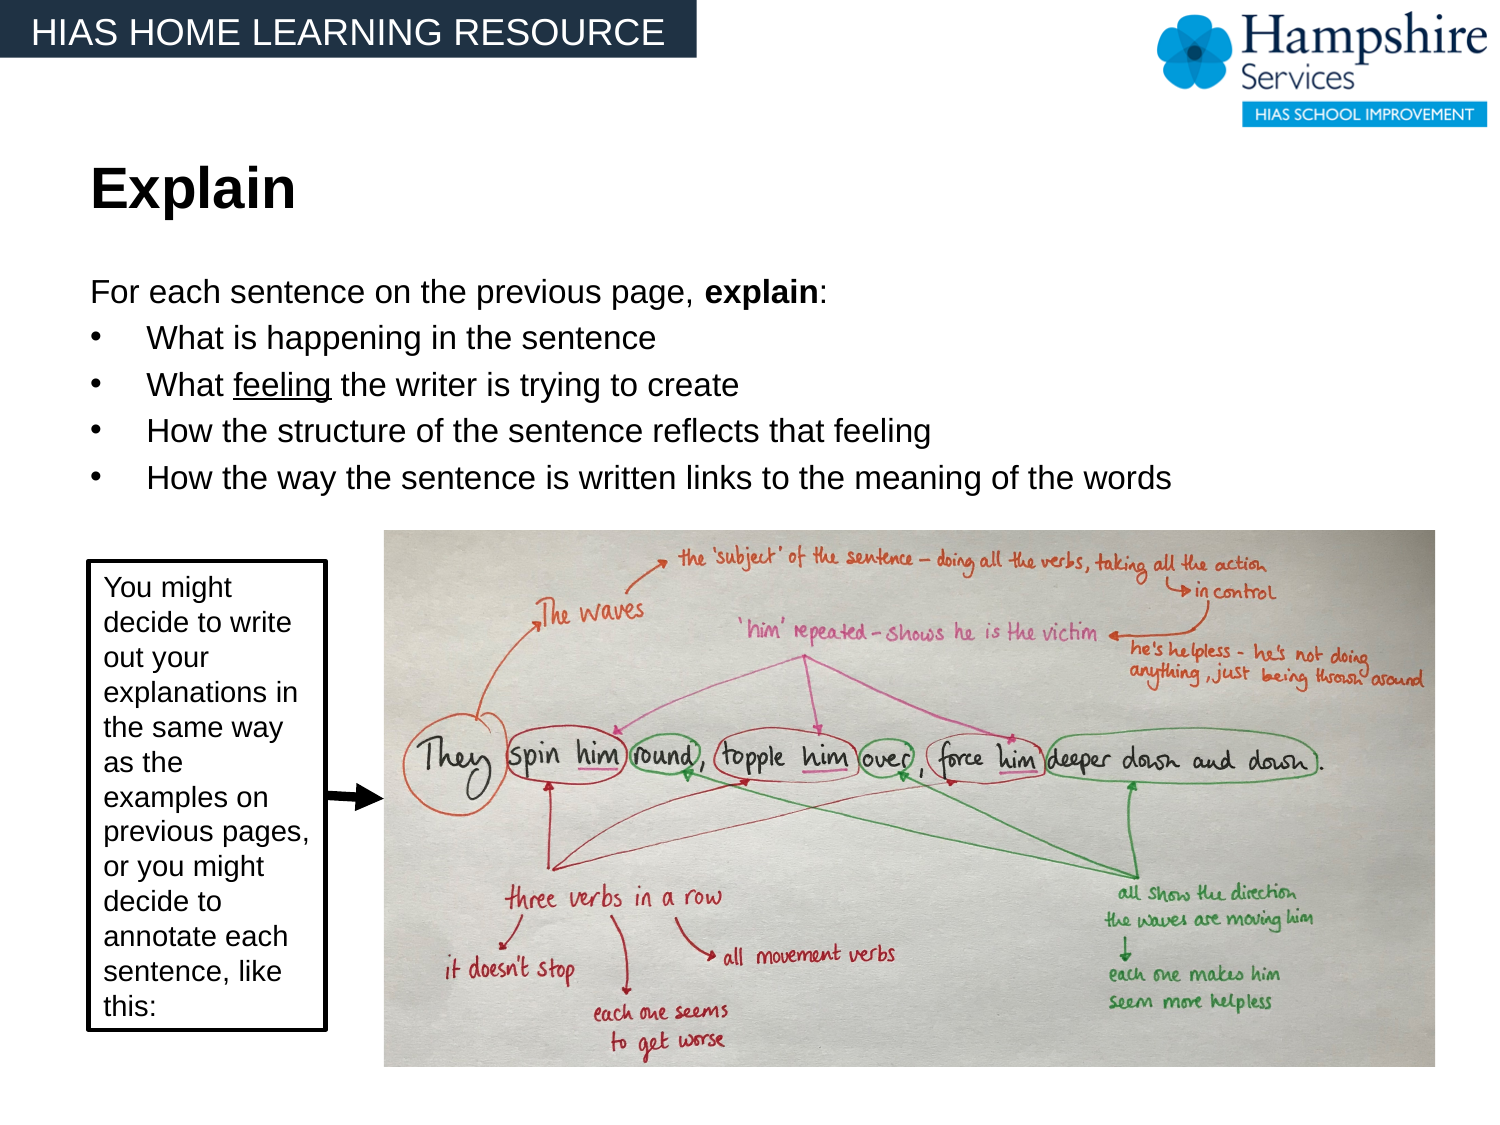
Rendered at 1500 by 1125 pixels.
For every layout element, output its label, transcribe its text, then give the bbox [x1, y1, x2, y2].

list For each sentence on the previous page, explain: What is happening in the sentence What feeling the writer is trying to create How the structure of the sentence reflects that feeling How the way the sentence is written links to the meaning of the words [75, 262, 1425, 799]
title Explain [75, 137, 1425, 233]
text_box You might decide to write out your explanations in the same way as the examples on previous pages, or you might decide to annotate each sentence, like this: [86, 559, 328, 1032]
picture [383, 530, 1436, 1067]
picture [1145, 0, 1498, 138]
text_box HIAS HOME LEARNING RESOURCE [0, 0, 697, 58]
